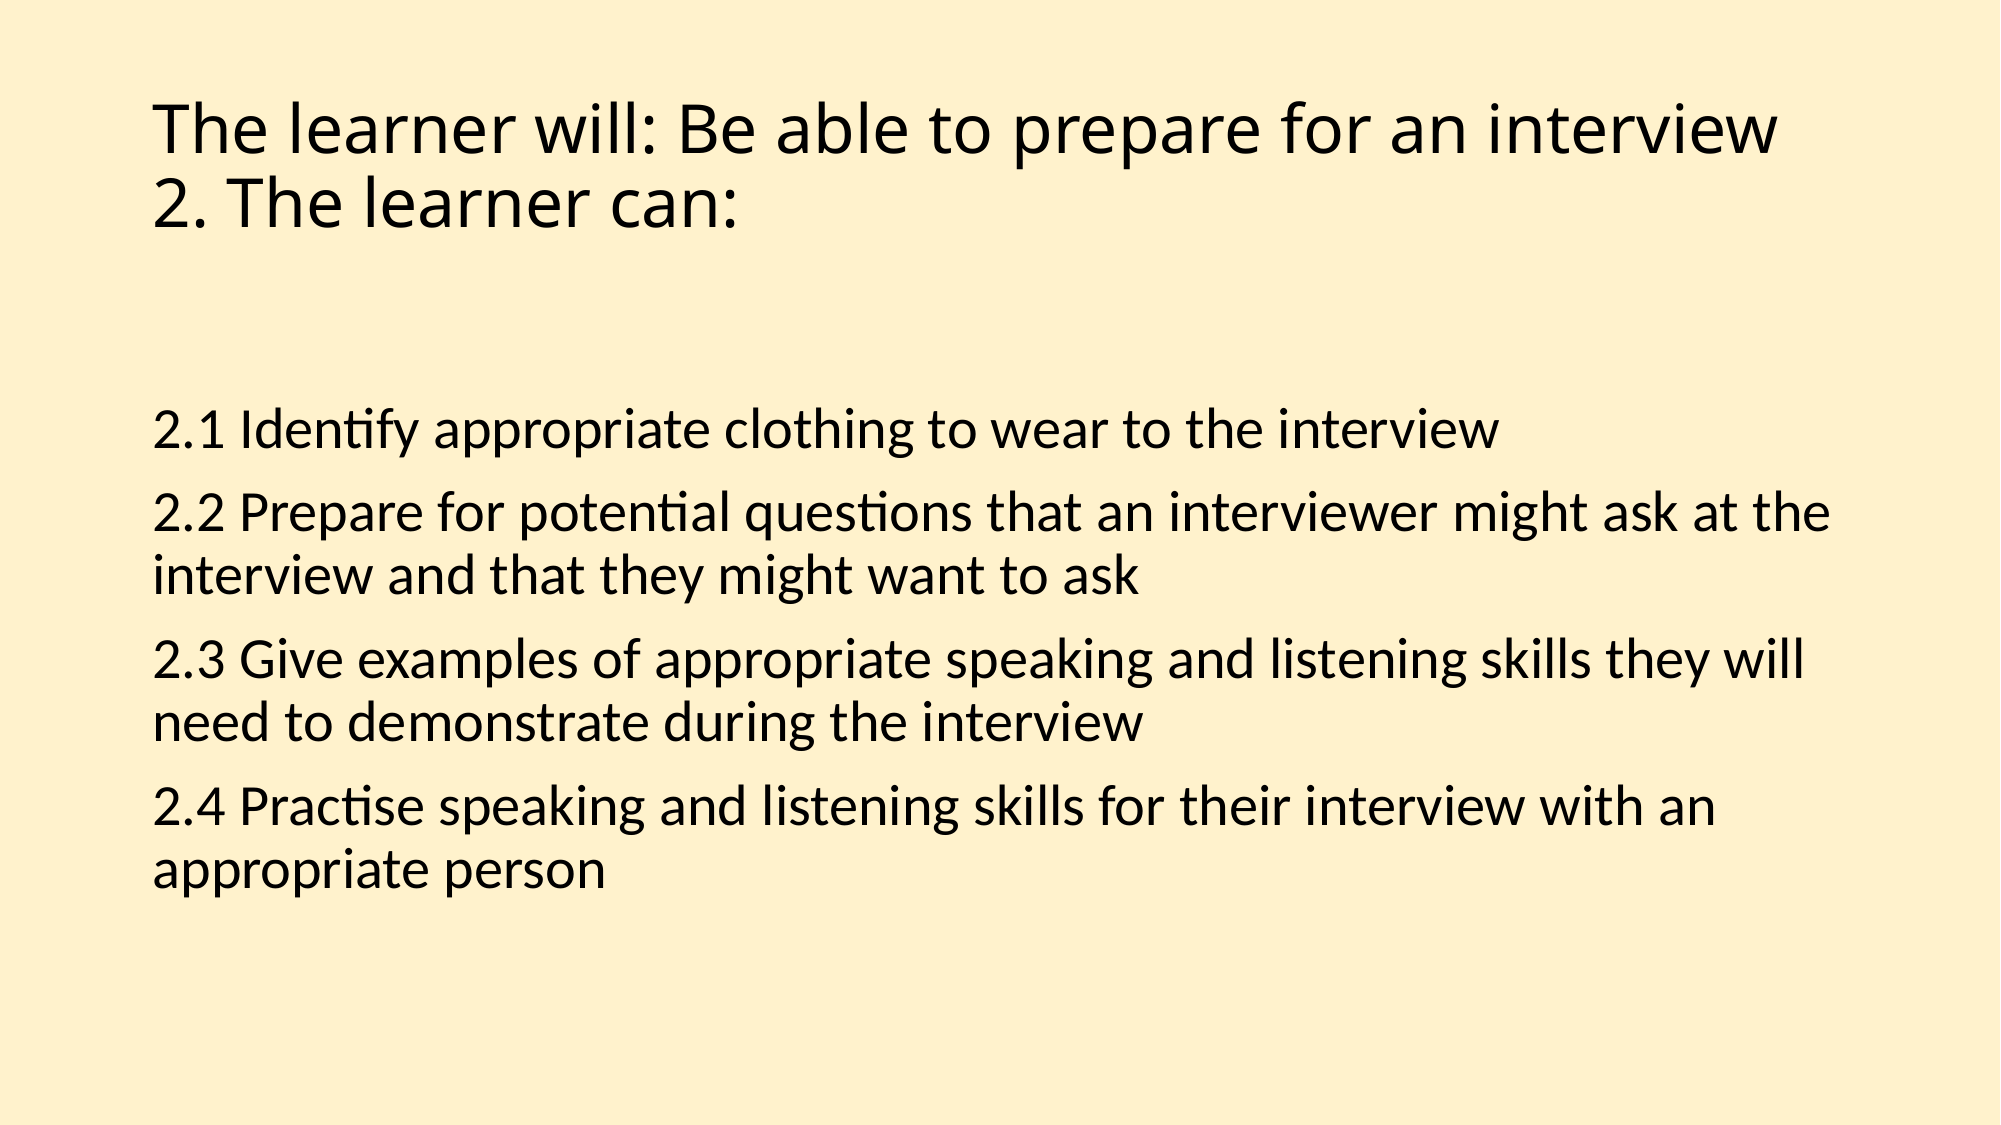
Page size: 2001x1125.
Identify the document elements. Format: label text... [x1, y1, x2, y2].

title The learner will: Be able to prepare for an interview 2. The learner can: [137, 59, 1863, 278]
list 2.1 Identify appropriate clothing to wear to the interview 2.2 Prepare for potential questions that an interviewer might ask at the interview and that they might want to ask 2.3 Give examples of appropriate speaking and listening skills they will need to demonstrate during the interview 2.4 Practise speaking and listening skills for their interview with an appropriate person [137, 299, 1863, 1014]
